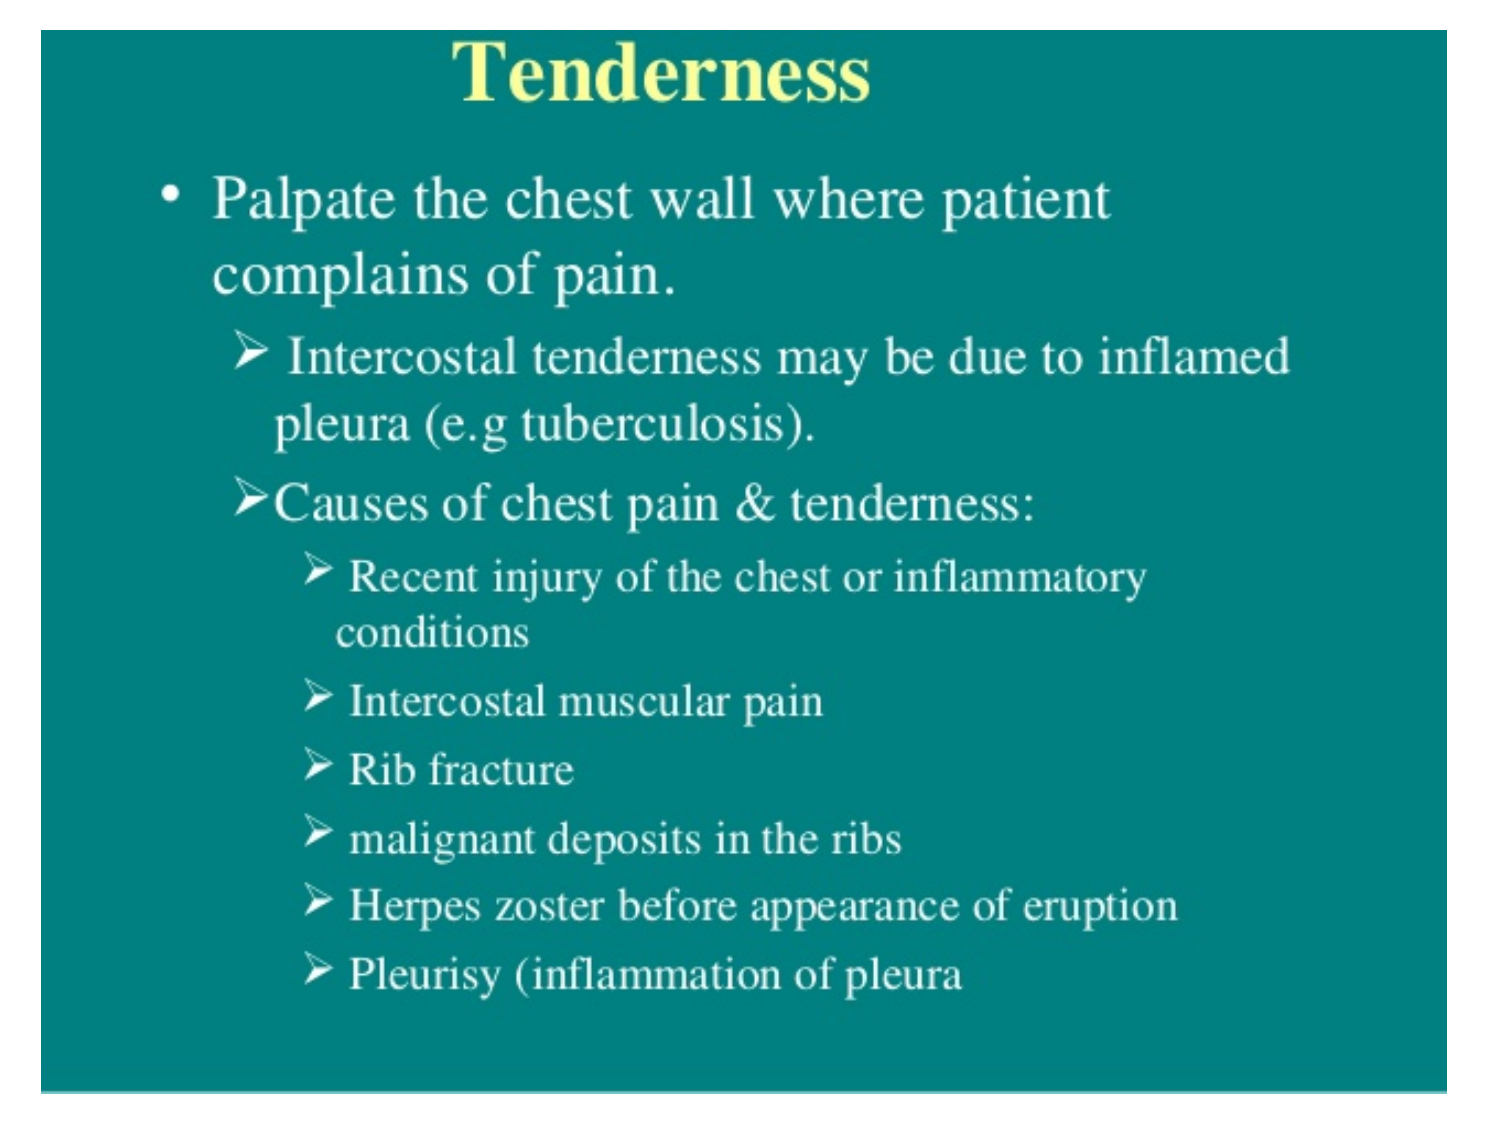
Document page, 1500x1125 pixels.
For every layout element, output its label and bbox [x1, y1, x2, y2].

list [41, 30, 1448, 1095]
